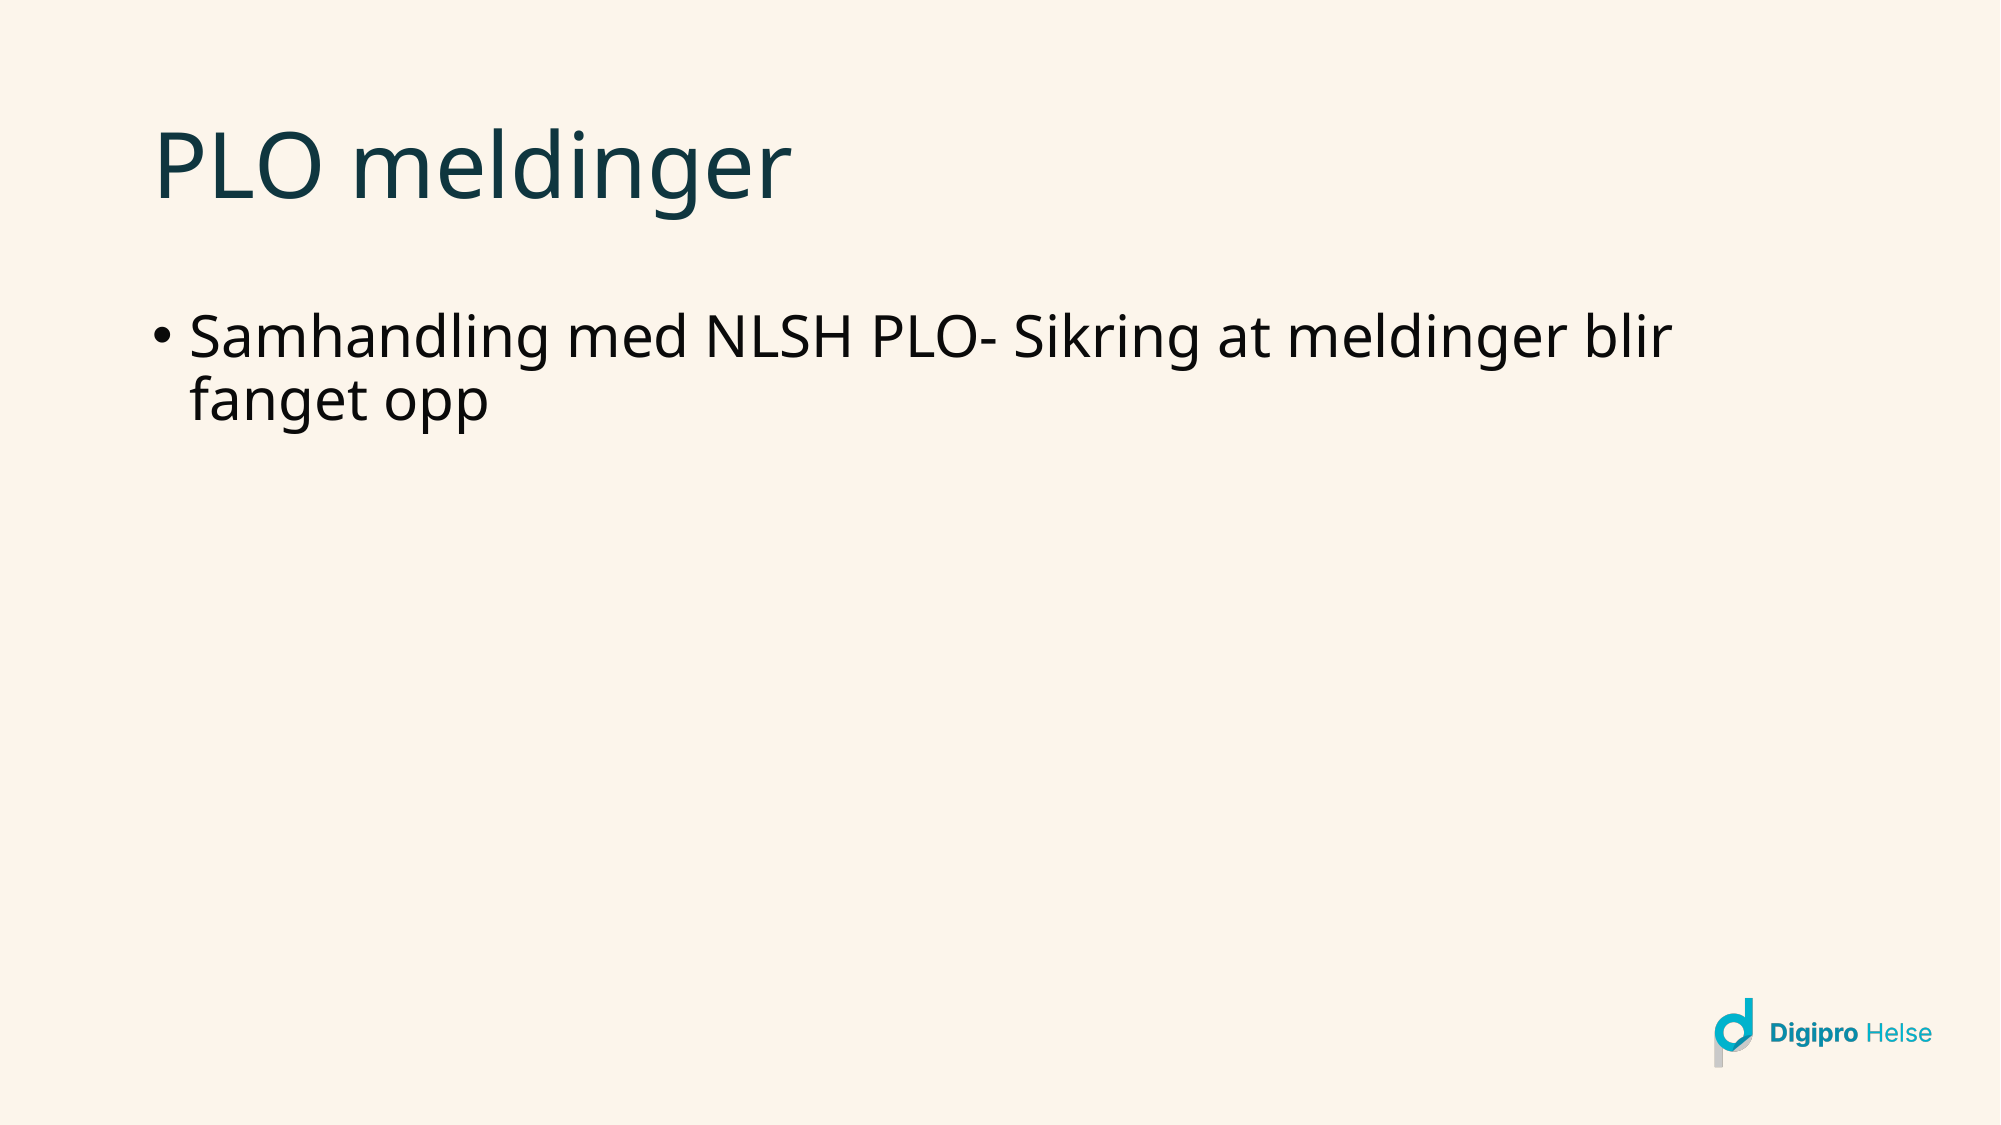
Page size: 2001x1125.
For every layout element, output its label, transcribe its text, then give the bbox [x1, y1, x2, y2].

picture [1677, 959, 1970, 1105]
list Samhandling med NLSH PLO- Sikring at meldinger blir fanget opp [137, 299, 1863, 1014]
title PLO meldinger [137, 59, 1863, 278]
